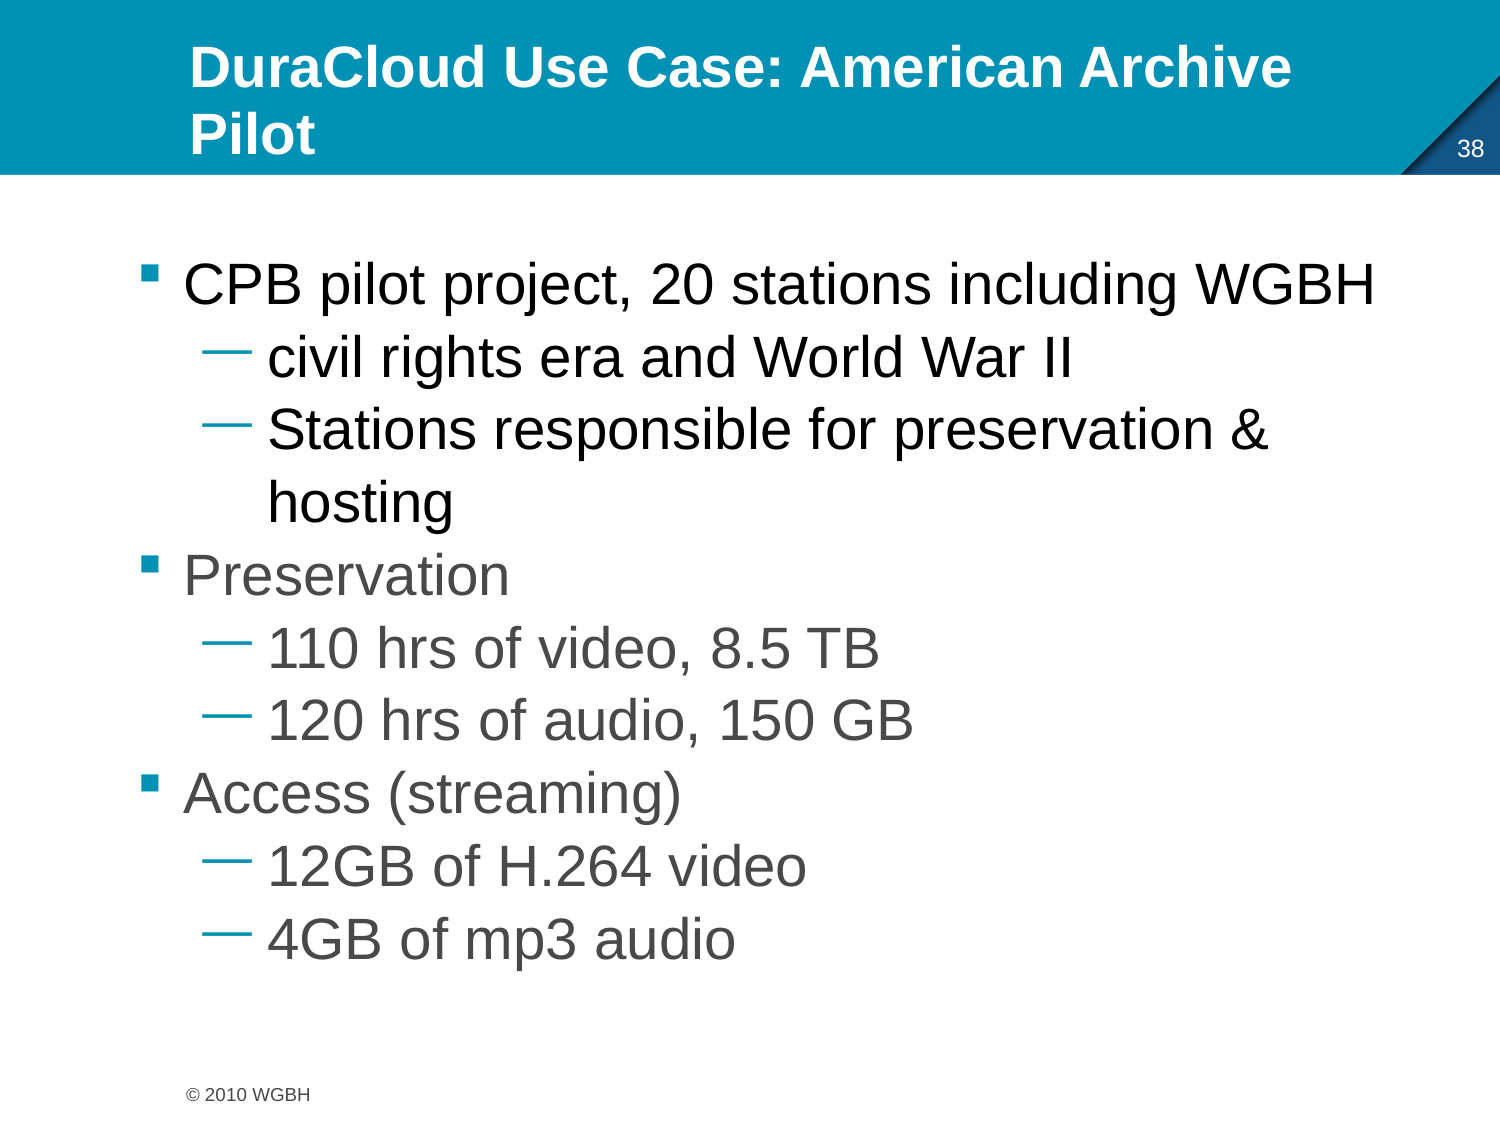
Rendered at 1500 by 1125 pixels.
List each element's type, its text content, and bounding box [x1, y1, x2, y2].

text_box © 2010 WGBH [171, 1075, 647, 1113]
title DuraCloud Use Case: American Archive Pilot [174, 0, 1438, 176]
text_box 38 [1362, 124, 1500, 170]
text_box CPB pilot project, 20 stations including WGBH civil rights era and World War II Stations responsible for preservation & hosting Preservation 110 hrs of video, 8.5 TB 120 hrs of audio, 150 GB Access (streaming) 12GB of H.264 video 4GB of mp3 audio [121, 235, 1397, 1075]
